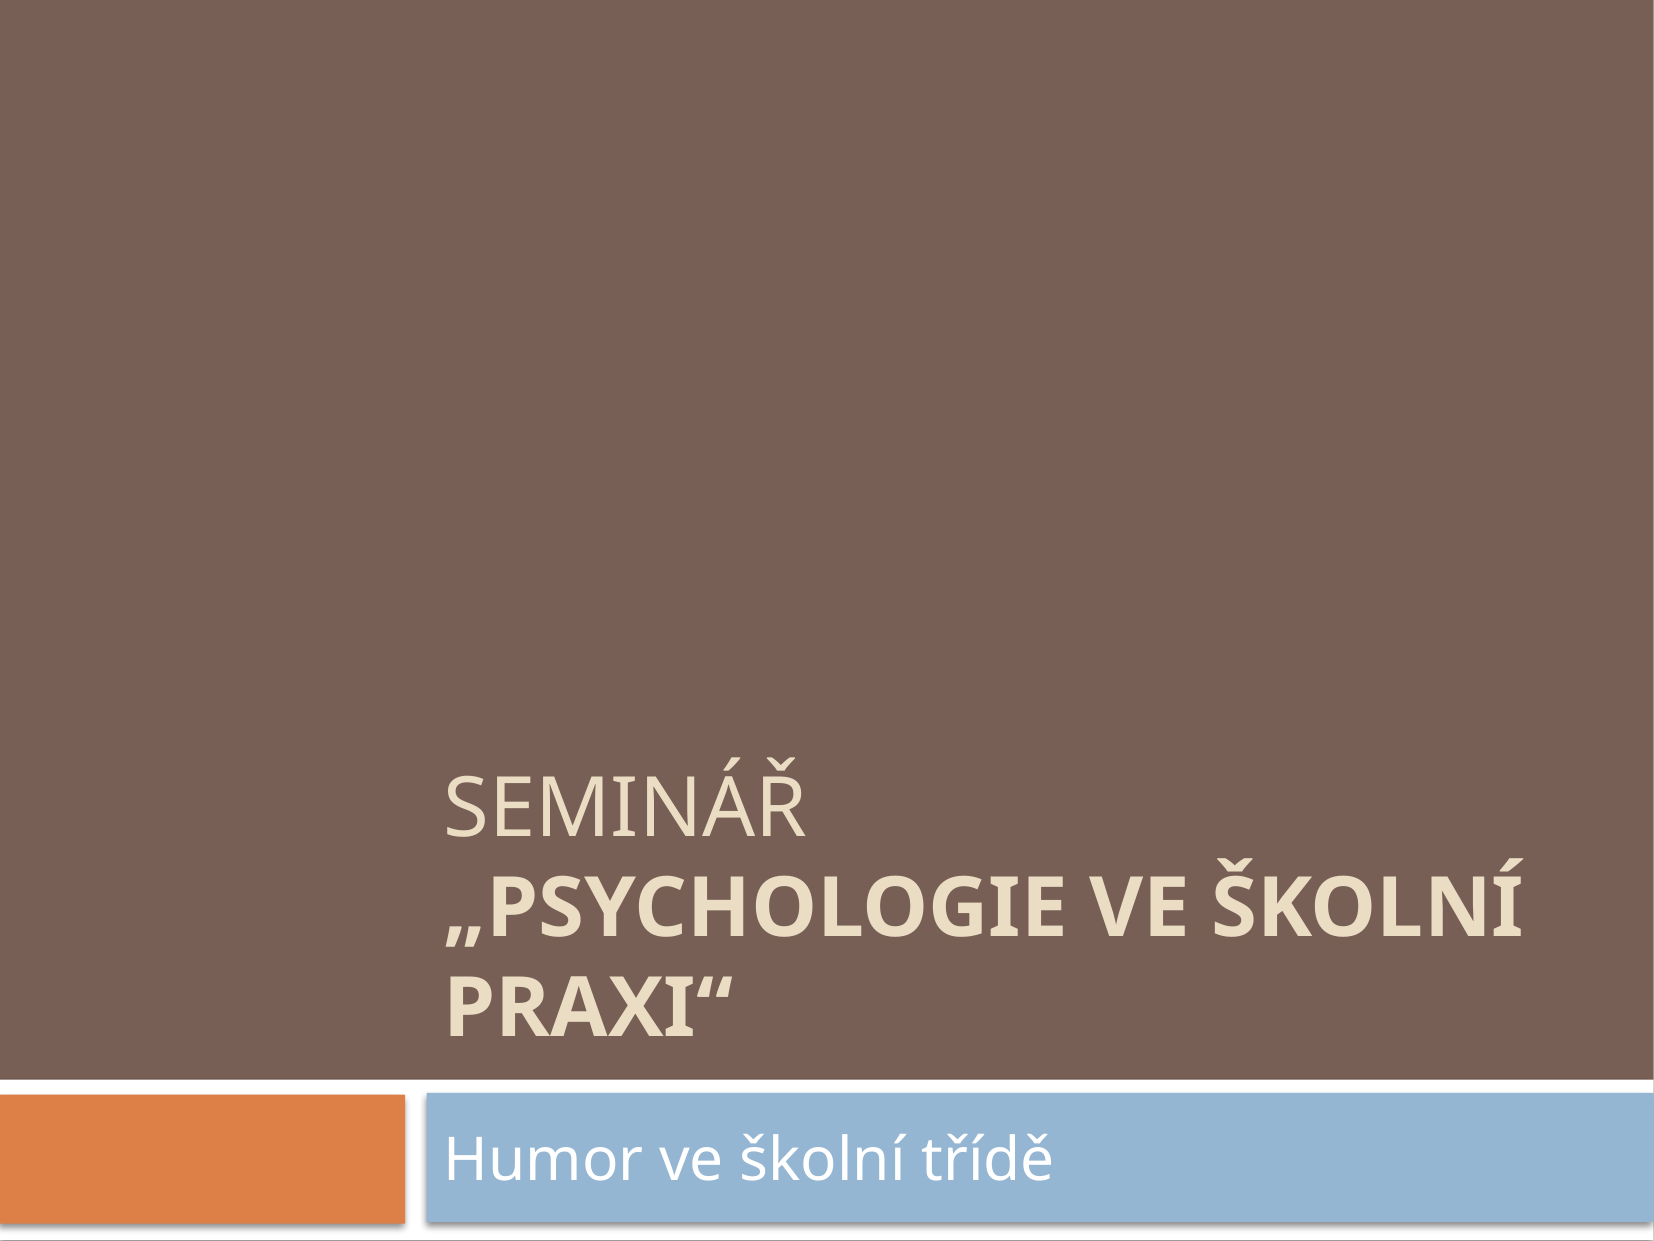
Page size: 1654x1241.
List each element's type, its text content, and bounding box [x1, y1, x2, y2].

title Seminář „Psychologie ve školní praxi“ [427, 730, 1599, 1061]
subtitle Humor ve školní třídě [427, 1093, 1640, 1218]
